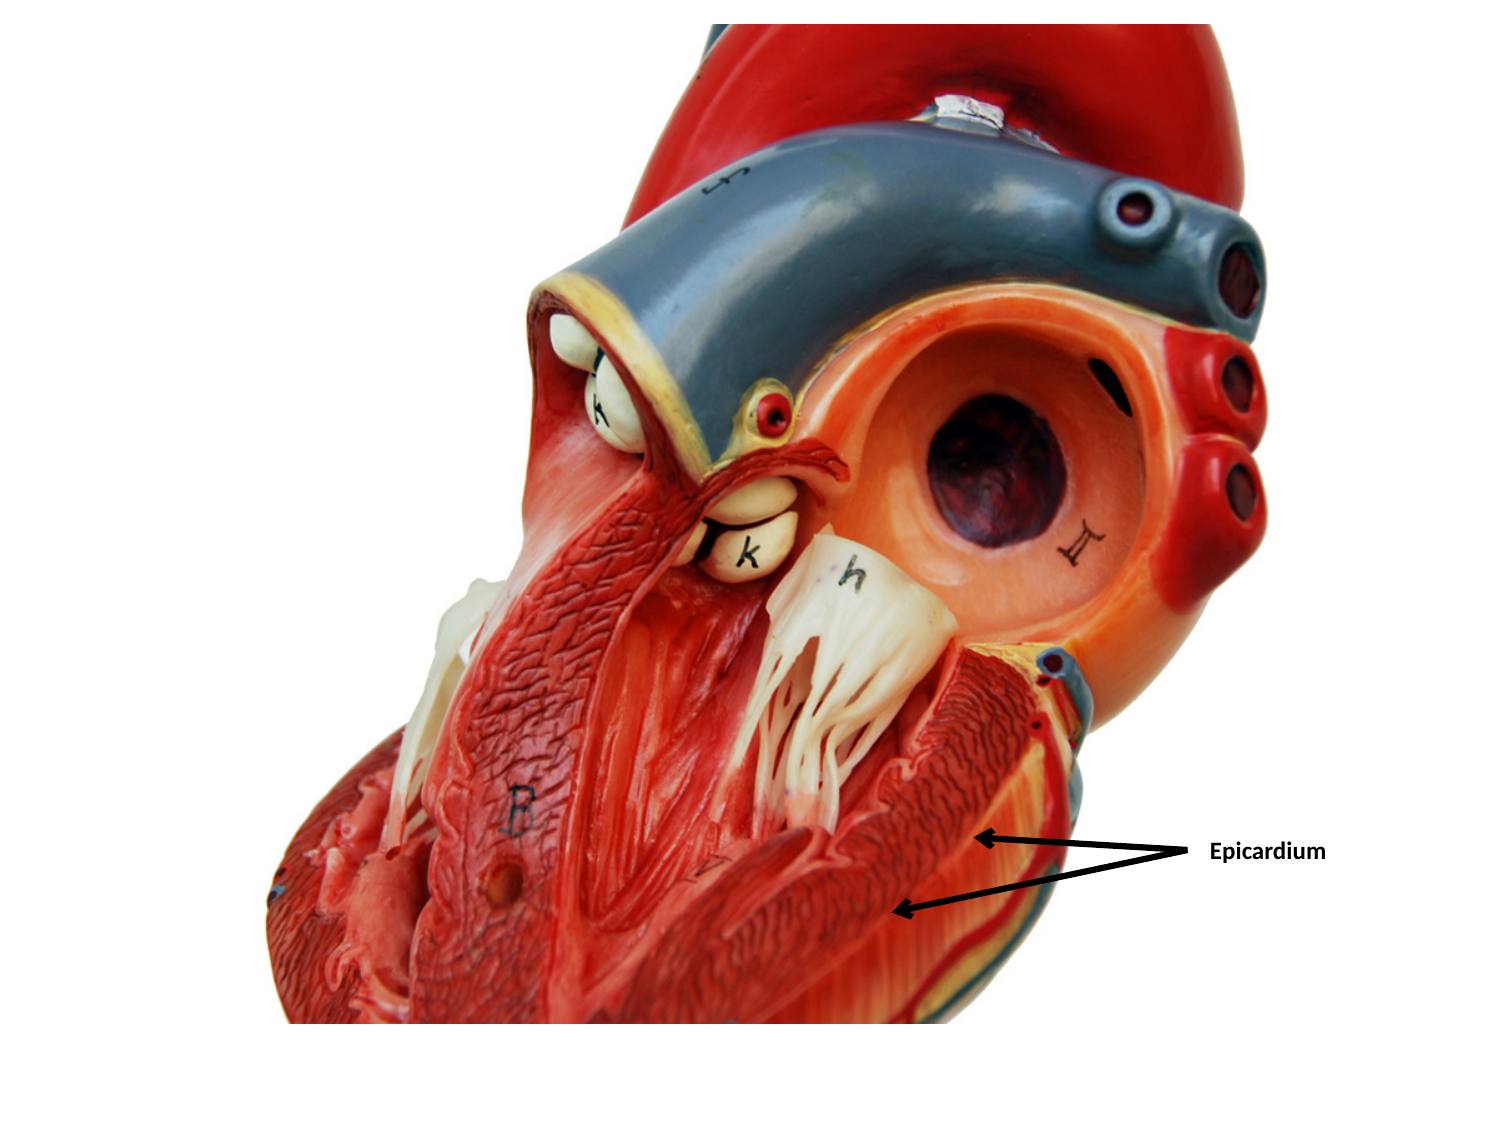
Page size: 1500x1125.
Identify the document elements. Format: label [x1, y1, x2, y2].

picture [124, 24, 1351, 1025]
text_box [891, 849, 1188, 913]
text_box [973, 837, 1188, 849]
